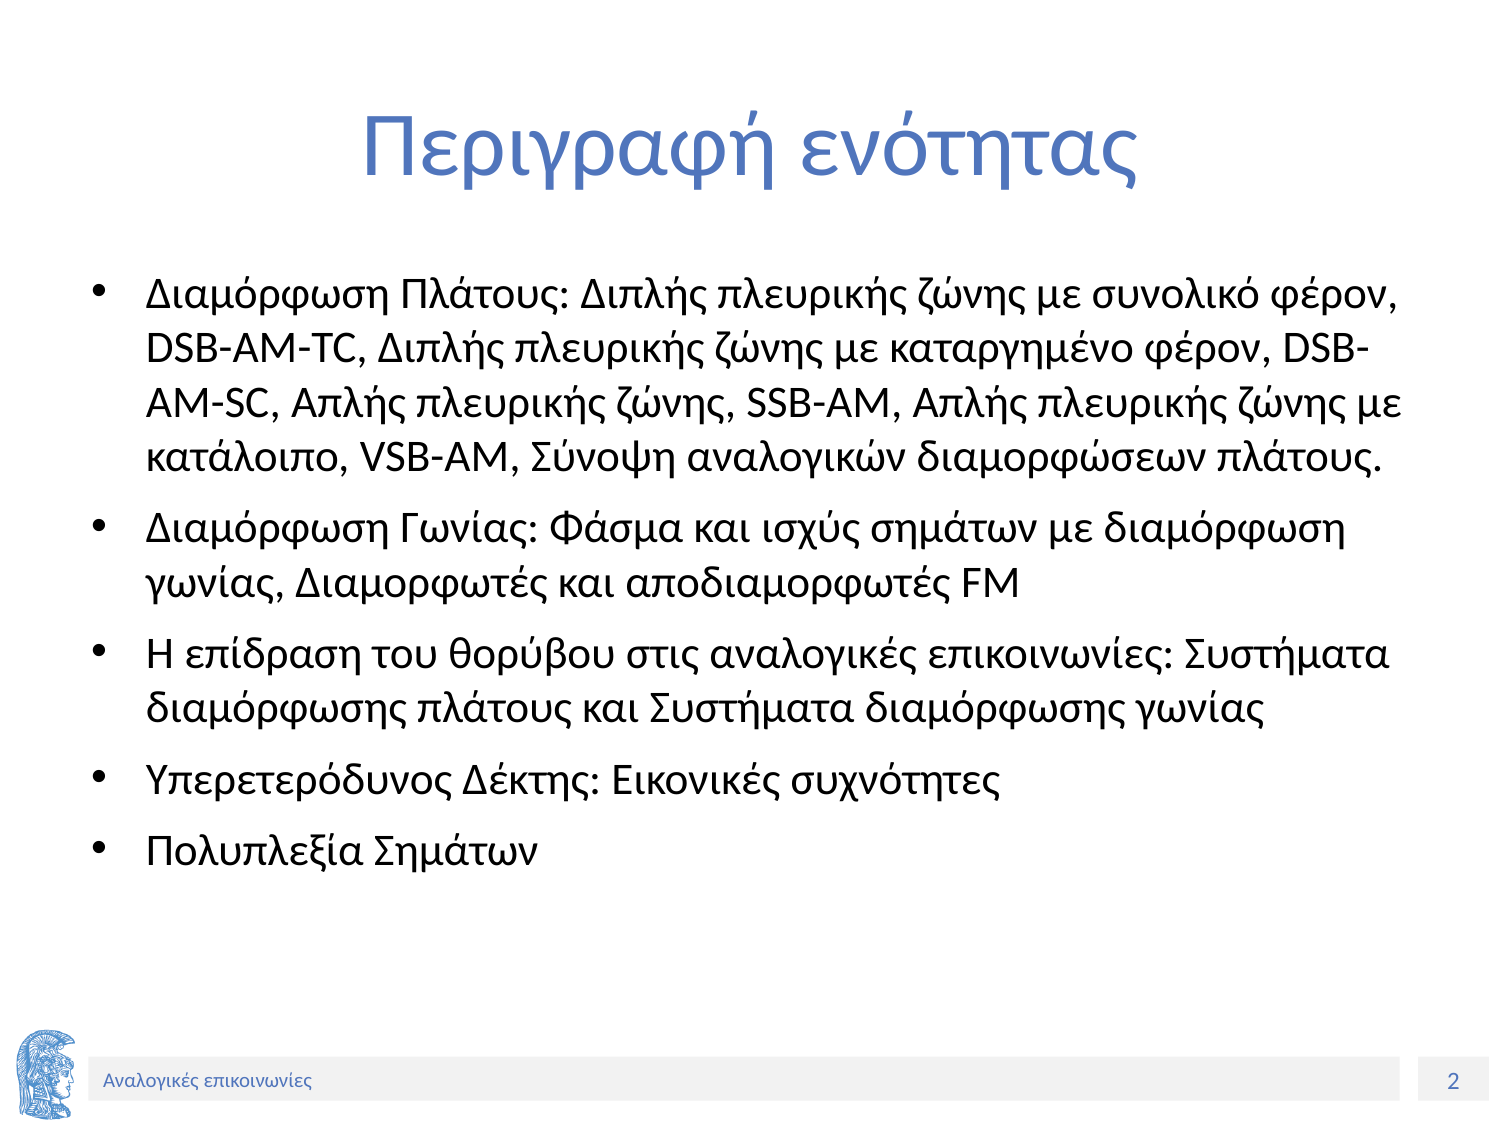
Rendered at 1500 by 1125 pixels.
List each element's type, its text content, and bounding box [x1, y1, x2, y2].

list Διαμόρφωση Πλάτους: Διπλής πλευρικής ζώνης με συνολικό φέρον, DSB-AM-TC, Διπλής πλευρικής ζώνης με καταργημένο φέρον, DSB-AM-SC, Απλής πλευρικής ζώνης, SSB-AM, Απλής πλευρικής ζώνης με κατάλοιπο, VSB-AM, Σύνοψη αναλογικών διαμορφώσεων πλάτους. Διαμόρφωση Γωνίας: Φάσμα και ισχύς σημάτων με διαμόρφωση γωνίας, Διαμορφωτές και αποδιαμορφωτές FM Η επίδραση του θορύβου στις αναλογικές επικοινωνίες: Συστήματα διαμόρφωσης πλάτους και Συστήματα διαμόρφωσης γωνίας Υπερετερόδυνος Δέκτης: Εικονικές συχνότητες Πολυπλεξία Σημάτων [76, 255, 1427, 998]
picture [9, 1026, 81, 1120]
title Περιγραφή ενότητας [75, 45, 1425, 233]
